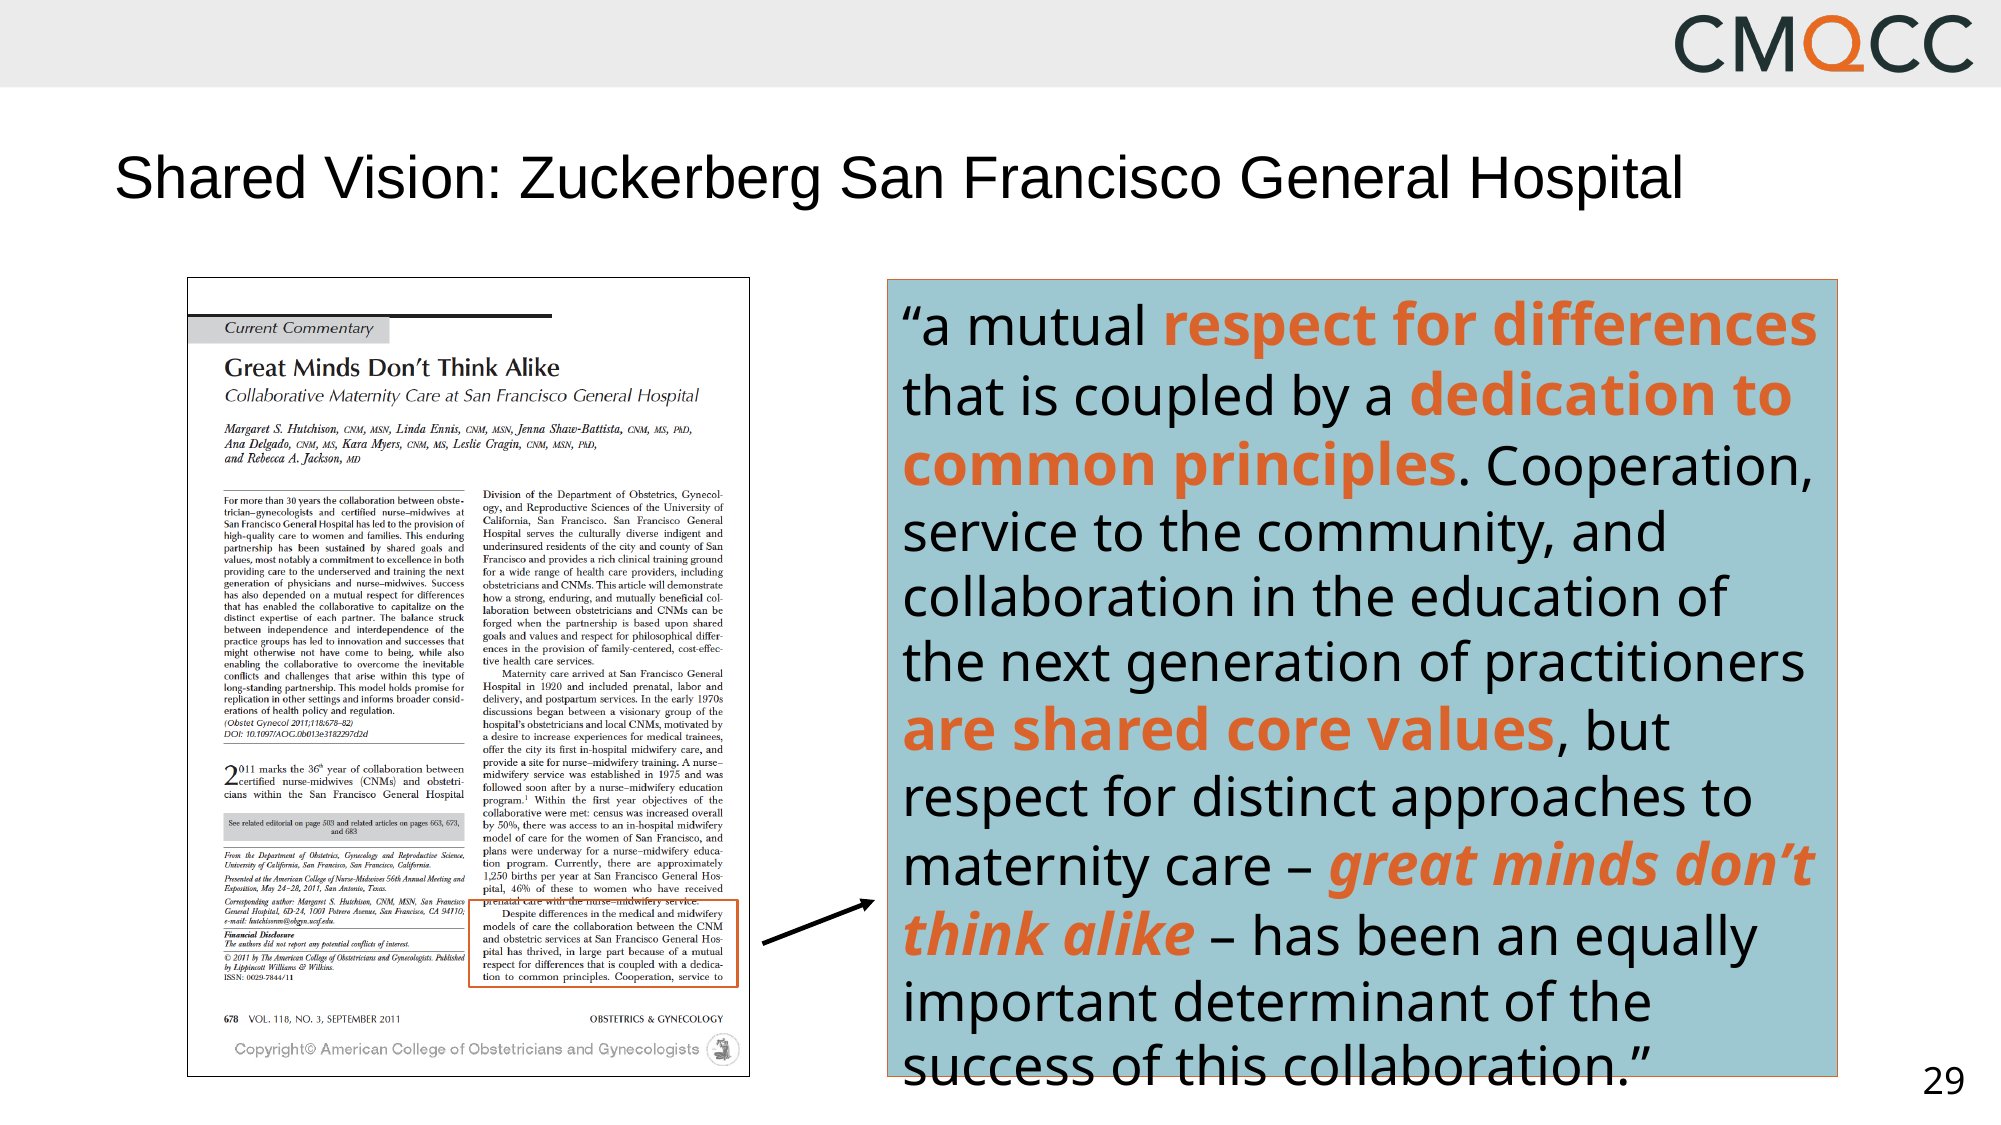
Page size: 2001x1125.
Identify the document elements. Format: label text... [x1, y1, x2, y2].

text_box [762, 899, 876, 944]
title Shared Vision: Zuckerberg San Francisco General Hospital [99, 99, 1800, 250]
picture [187, 277, 751, 1078]
list “a mutual respect for differences that is coupled by a dedication to common principles. Cooperation, service to the community, and collaboration in the education of the next generation of practitioners are shared core values, but respect for distinct approaches to maternity care – great minds don’t think alike – has been an equally important determinant of the success of this collaboration.” [887, 279, 1838, 1077]
picture [1674, 12, 1975, 75]
